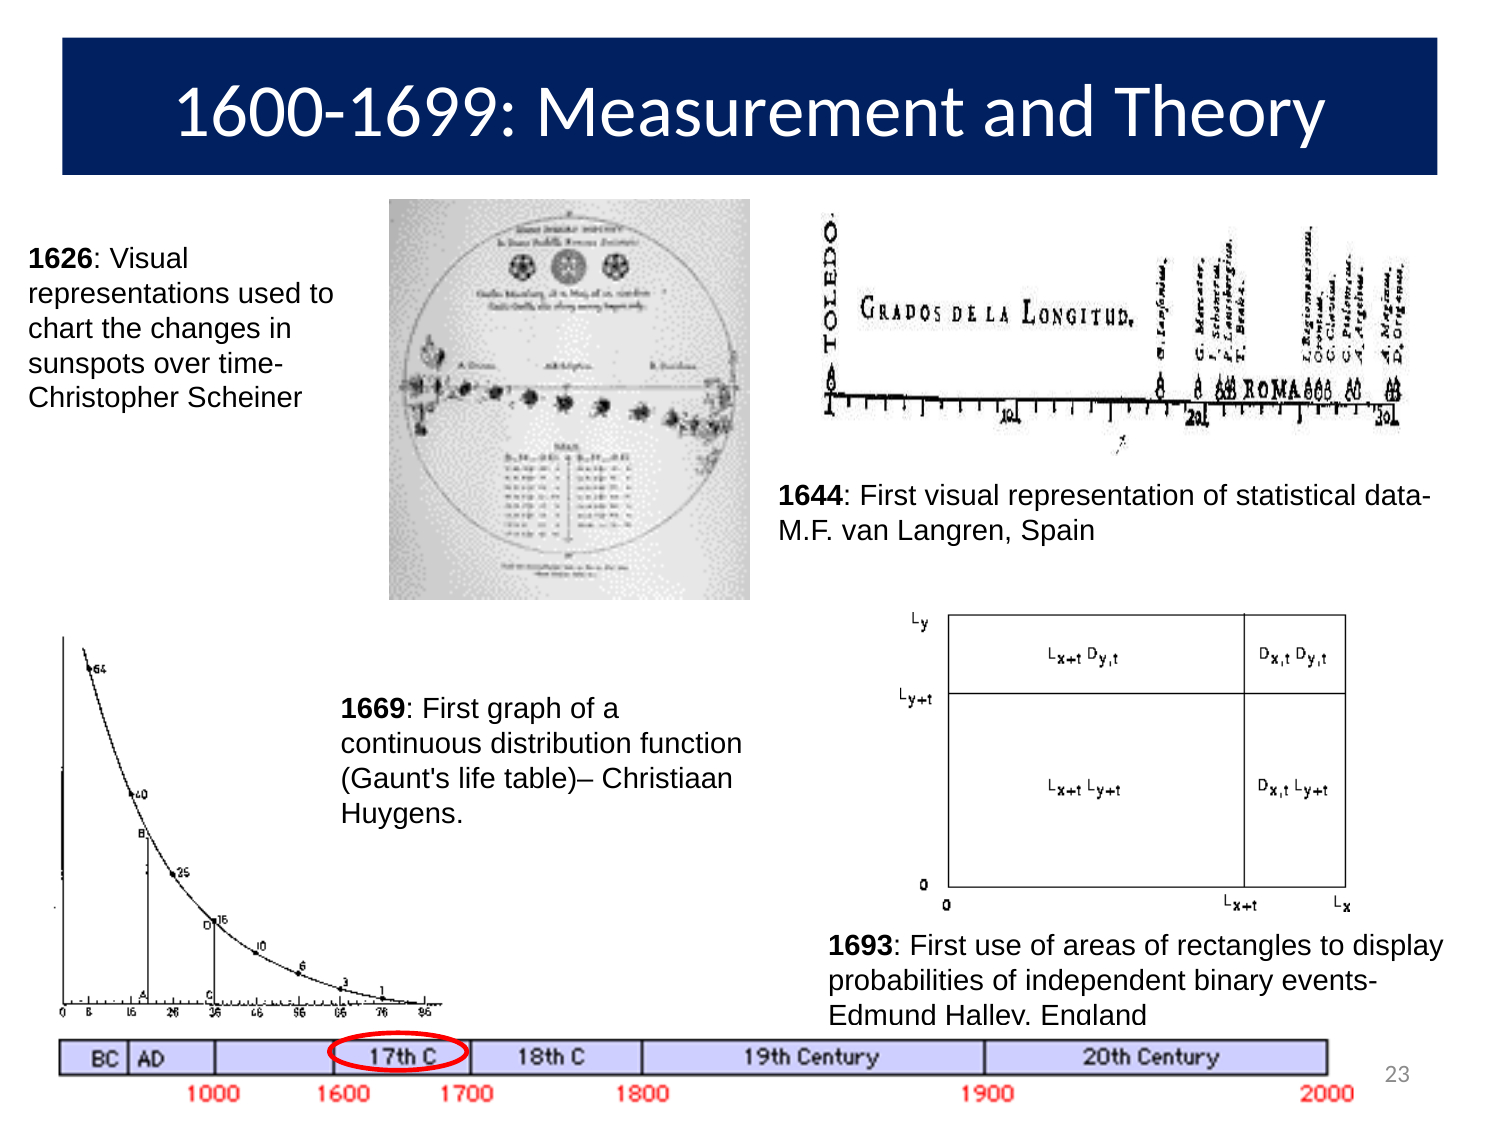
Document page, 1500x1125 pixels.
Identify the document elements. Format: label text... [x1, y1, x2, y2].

text_box 1669: First graph of a continuous distribution function (Gaunt's life table)– Christiaan Huygens. [479, 687, 750, 831]
picture [389, 199, 751, 601]
picture [899, 612, 1351, 912]
picture [812, 212, 1414, 456]
title 1600-1699: Measurement and Theory [62, 37, 1438, 175]
text_box 1644: First visual representation of statistical data-M.F. van Langren, Spain [774, 474, 1463, 548]
text_box 1693: First use of areas of rectangles to display probabilities of independent binary events- Edmund Halley, England [825, 924, 1486, 1033]
text_box 1626: Visual representations used to chart the changes in sunspots over time- Christopher Scheiner [24, 237, 375, 416]
picture [49, 624, 1360, 1105]
slide_number 23 [1363, 1042, 1425, 1103]
